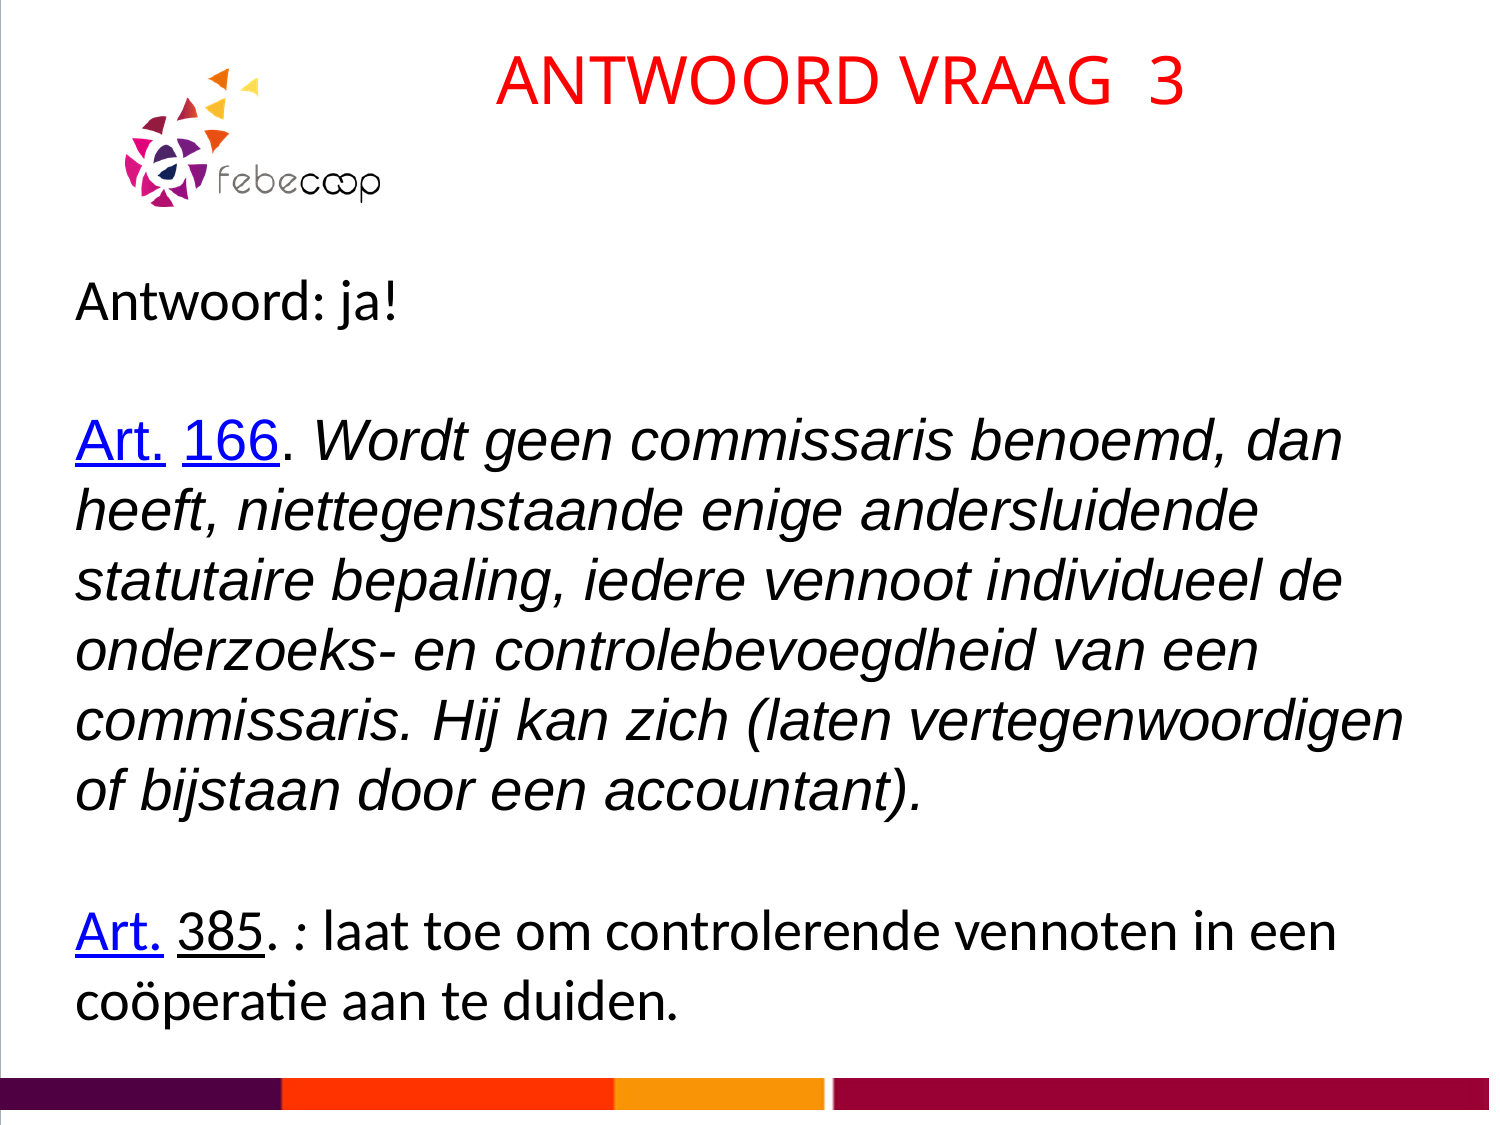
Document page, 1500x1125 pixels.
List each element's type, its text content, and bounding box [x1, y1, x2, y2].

picture [0, 0, 1500, 1125]
text_box Antwoord: ja! Art. 166. Wordt geen commissaris benoemd, dan heeft, niettegenstaande enige andersluidende statutaire bepaling, iedere vennoot individueel de onderzoeks- en controlebevoegdheid van een commissaris. Hij kan zich (laten vertegenwoordigen of bijstaan door een accountant). Art. 385. : laat toe om controlerende vennoten in een coöperatie aan te duiden. [62, 255, 1468, 1039]
title ANTWOORD VRAAG 3 [183, 19, 1500, 138]
